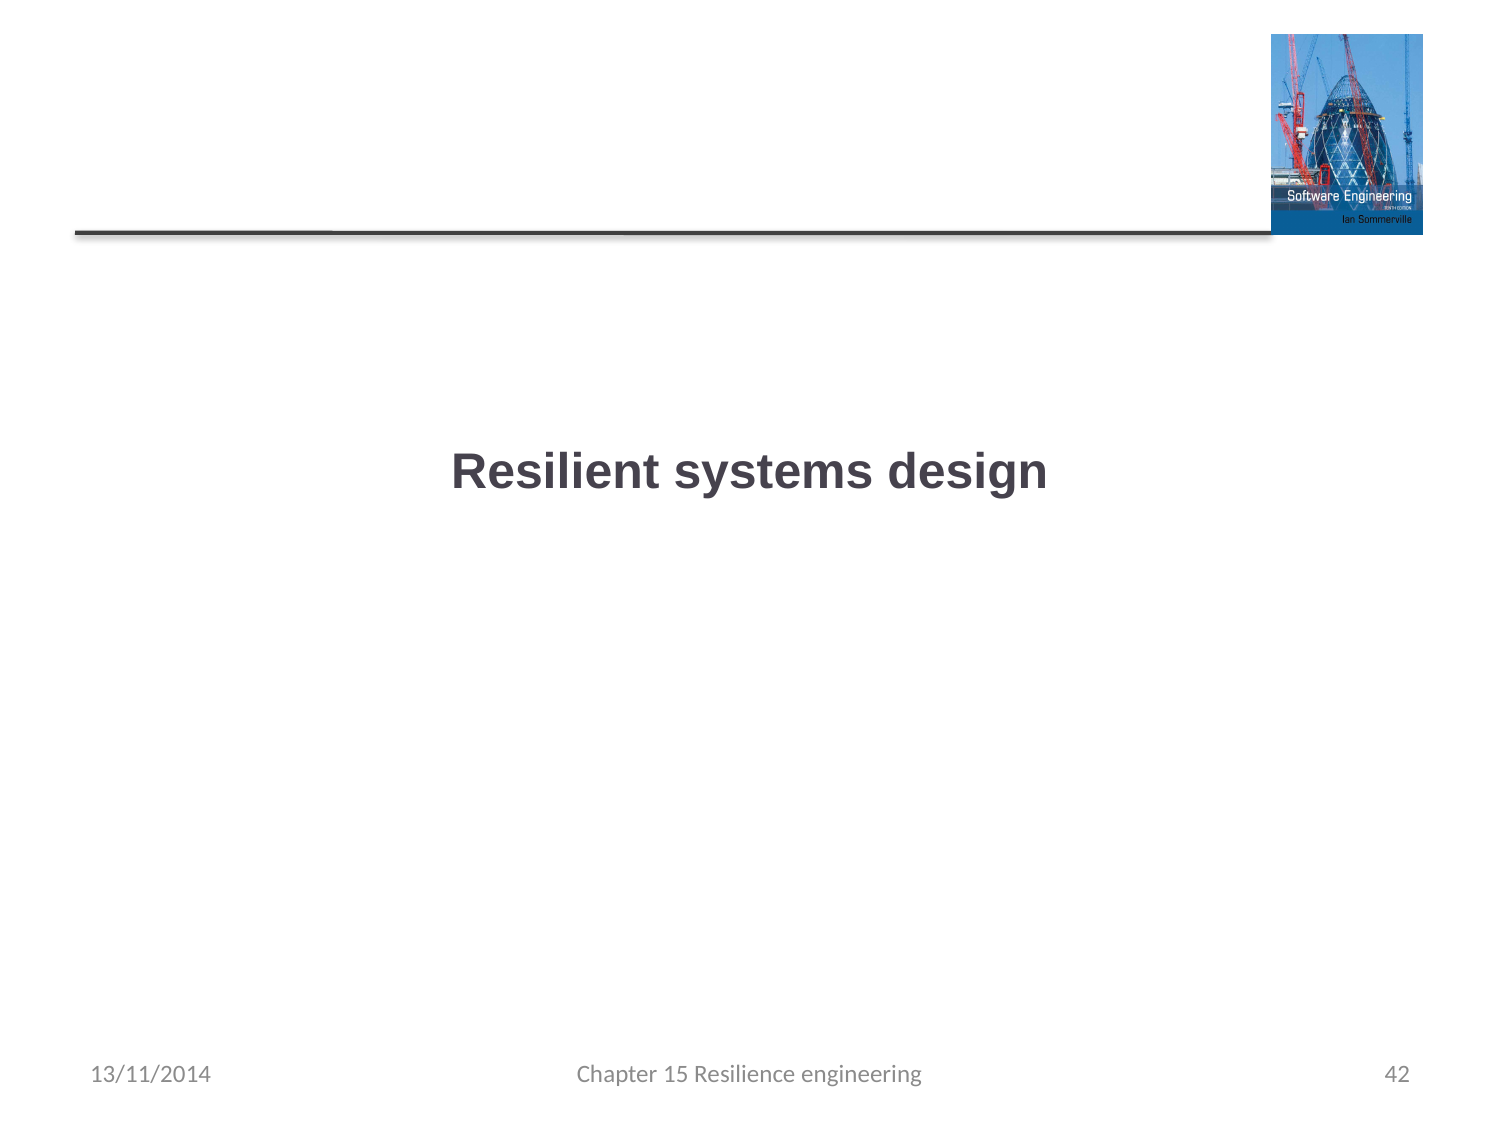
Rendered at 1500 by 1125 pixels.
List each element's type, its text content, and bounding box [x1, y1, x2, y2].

slide_number 42 [1074, 1042, 1425, 1103]
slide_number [75, 1042, 425, 1103]
footer Chapter 15 Resilience engineering [512, 1042, 988, 1103]
title Resilient systems design [74, 374, 1426, 563]
picture [1271, 34, 1423, 235]
